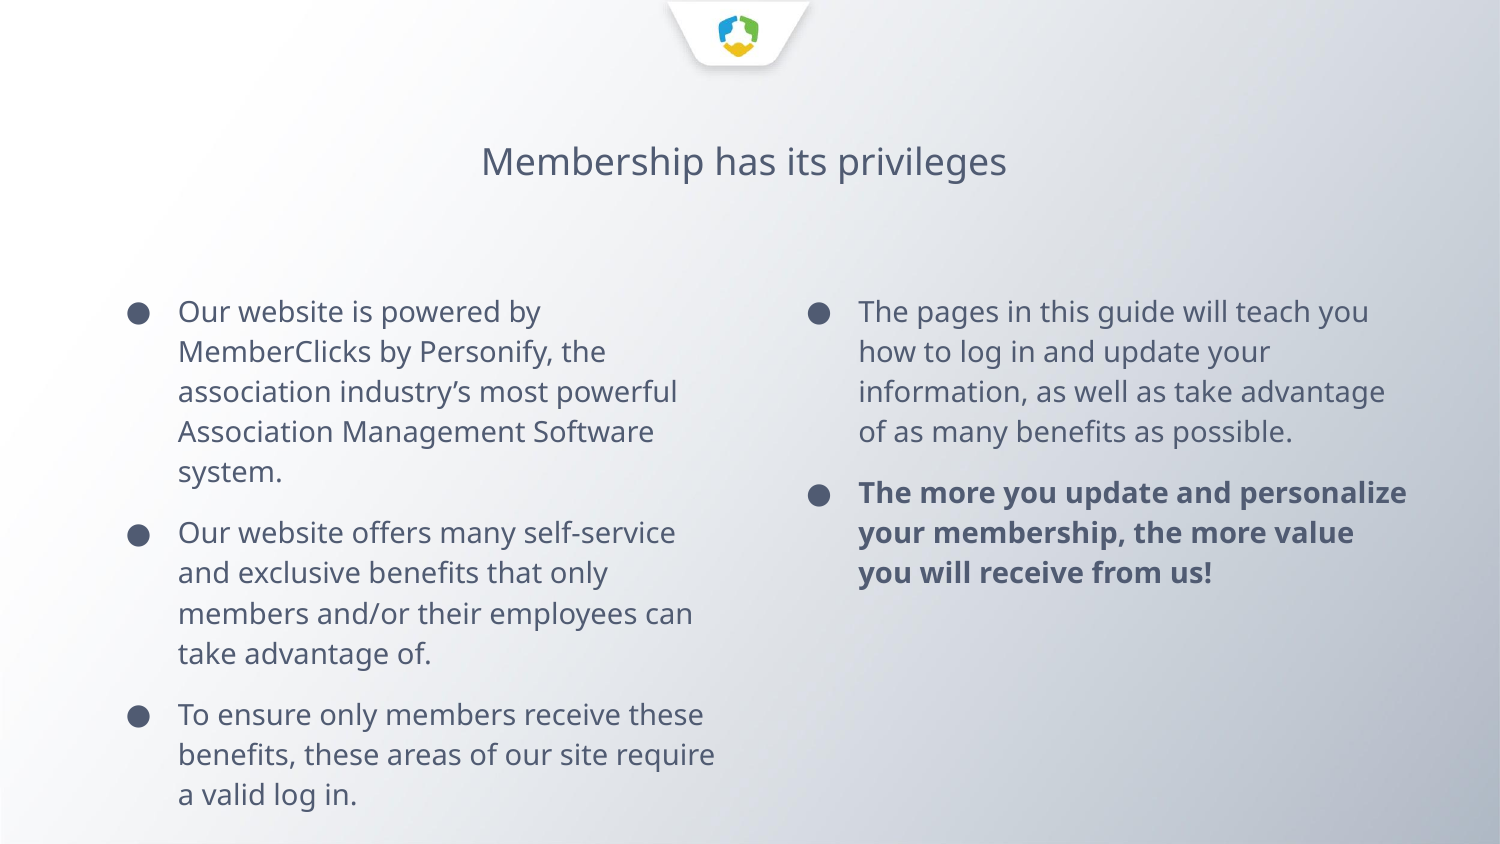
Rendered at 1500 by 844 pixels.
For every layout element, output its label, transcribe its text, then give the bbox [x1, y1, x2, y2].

list The pages in this guide will teach you how to log in and update your information, as well as take advantage of as many benefits as possible. The more you update and personalize your membership, the more value you will receive from us! [768, 272, 1426, 750]
title Membership has its privileges [45, 123, 1444, 217]
list Our website is powered by MemberClicks by Personify, the association industry’s most powerful Association Management Software system. Our website offers many self-service and exclusive benefits that only members and/or their employees can take advantage of. To ensure only members receive these benefits, these areas of our site require a valid log in. [87, 272, 746, 750]
picture [0, 0, 1500, 844]
